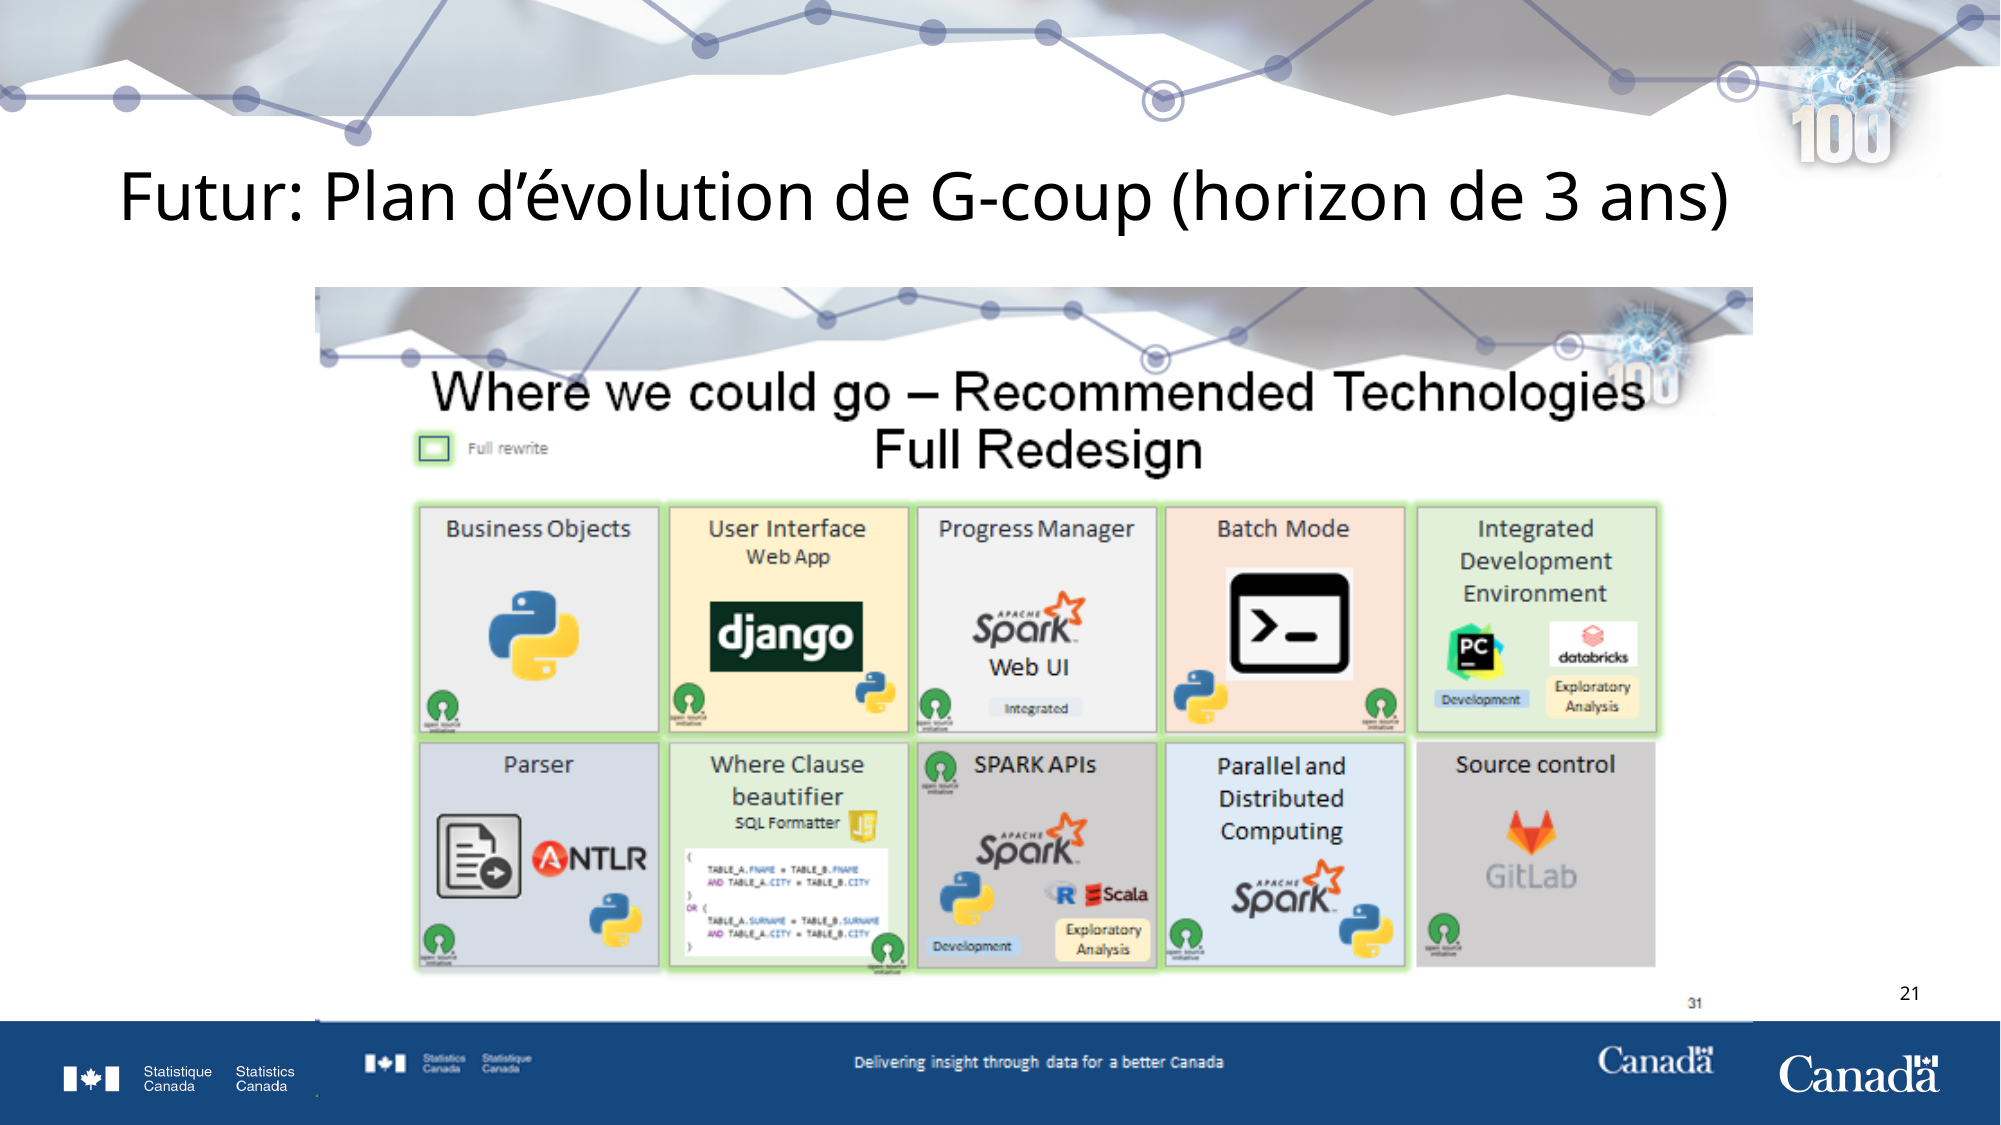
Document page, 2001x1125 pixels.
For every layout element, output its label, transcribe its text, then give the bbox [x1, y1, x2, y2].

title Futur: Plan d’évolution de G-coup (horizon de 3 ans) [103, 95, 1829, 243]
slide_number 6 [1261, 79, 2001, 88]
picture [0, 0, 2001, 1125]
slide_number 21 [1881, 974, 1937, 1017]
